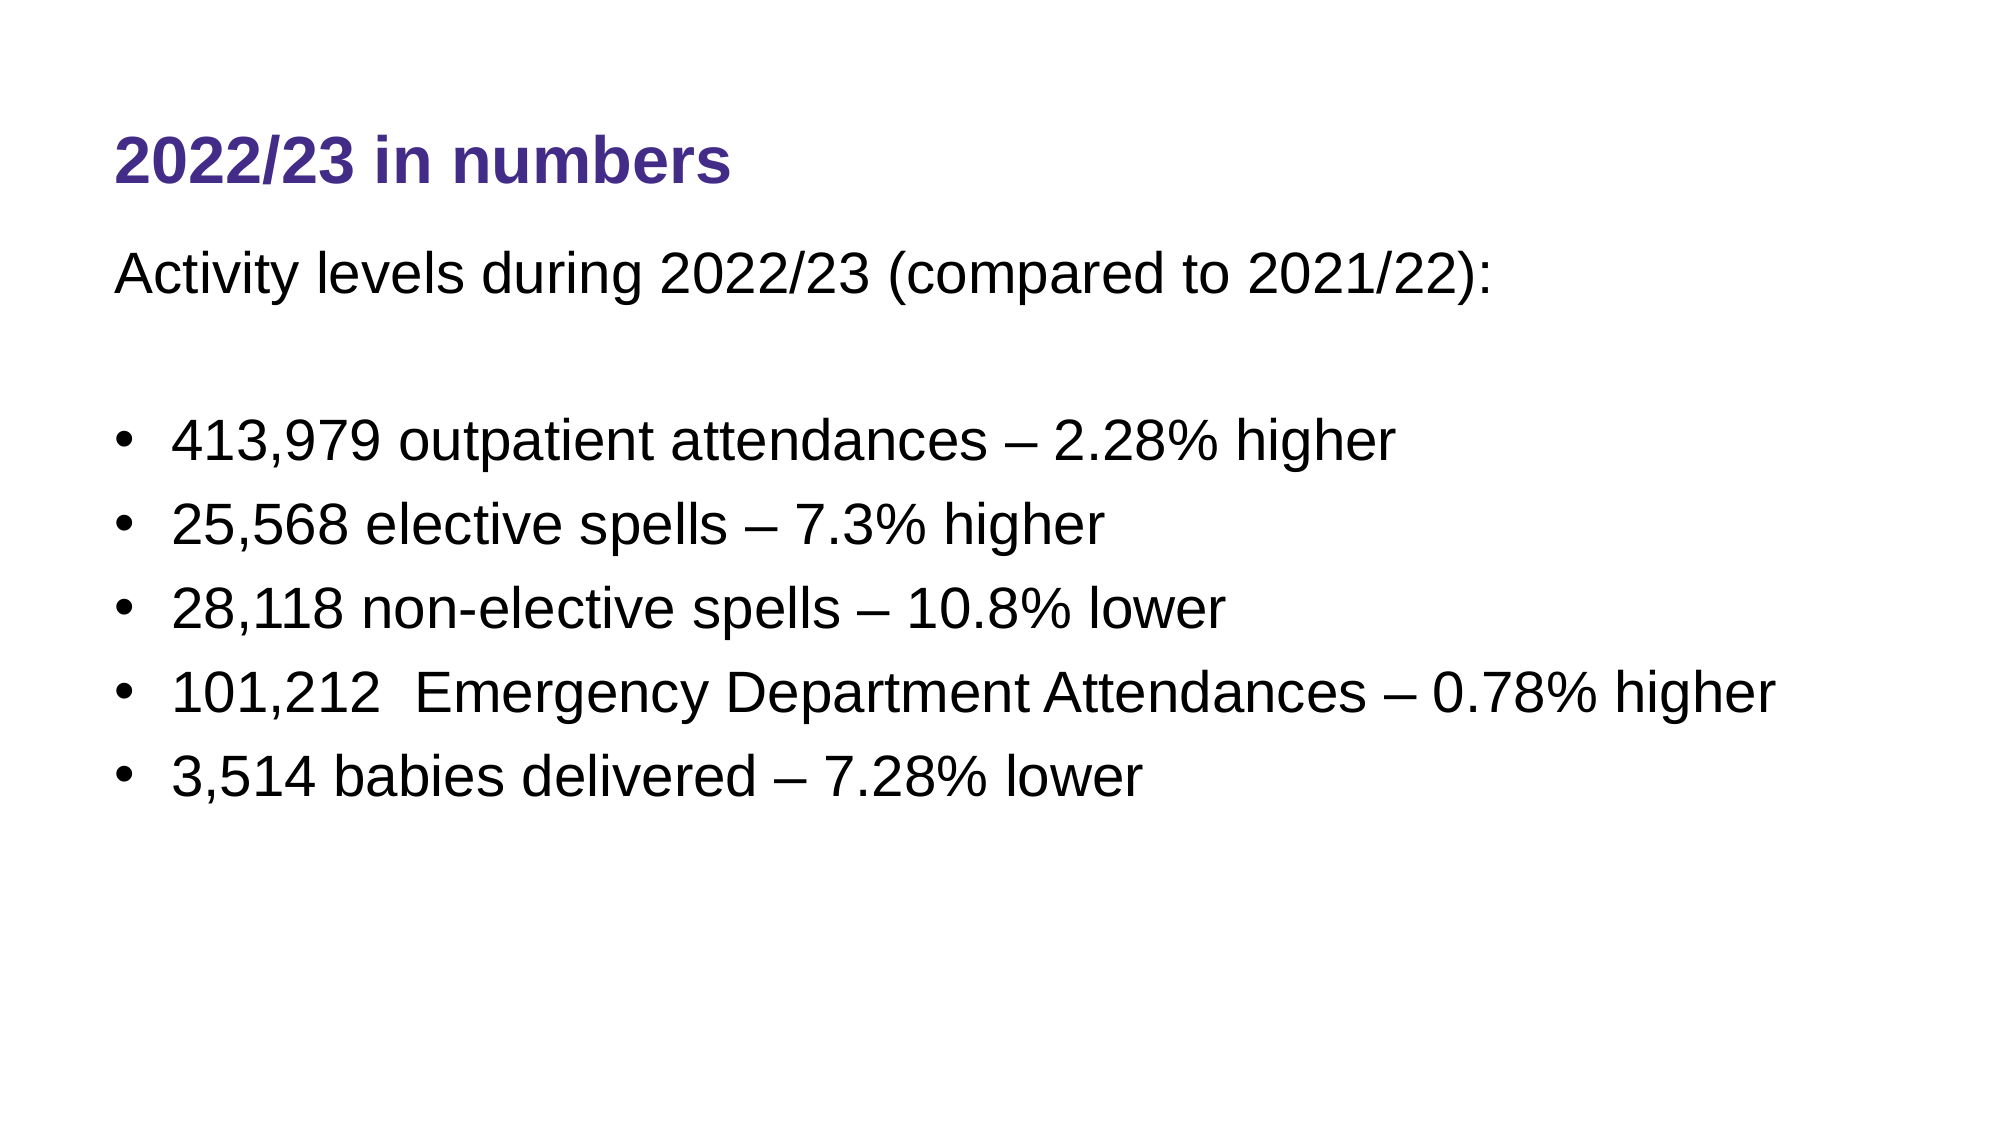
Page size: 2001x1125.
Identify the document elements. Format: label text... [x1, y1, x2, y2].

list Activity levels during 2022/23 (compared to 2021/22): 413,979 outpatient attendances – 2.28% higher 25,568 elective spells – 7.3% higher 28,118 non-elective spells – 10.8% lower 101,212 Emergency Department Attendances – 0.78% higher 3,514 babies delivered – 7.28% lower [99, 235, 1958, 894]
text_box 2022/23 in numbers [99, 109, 758, 204]
